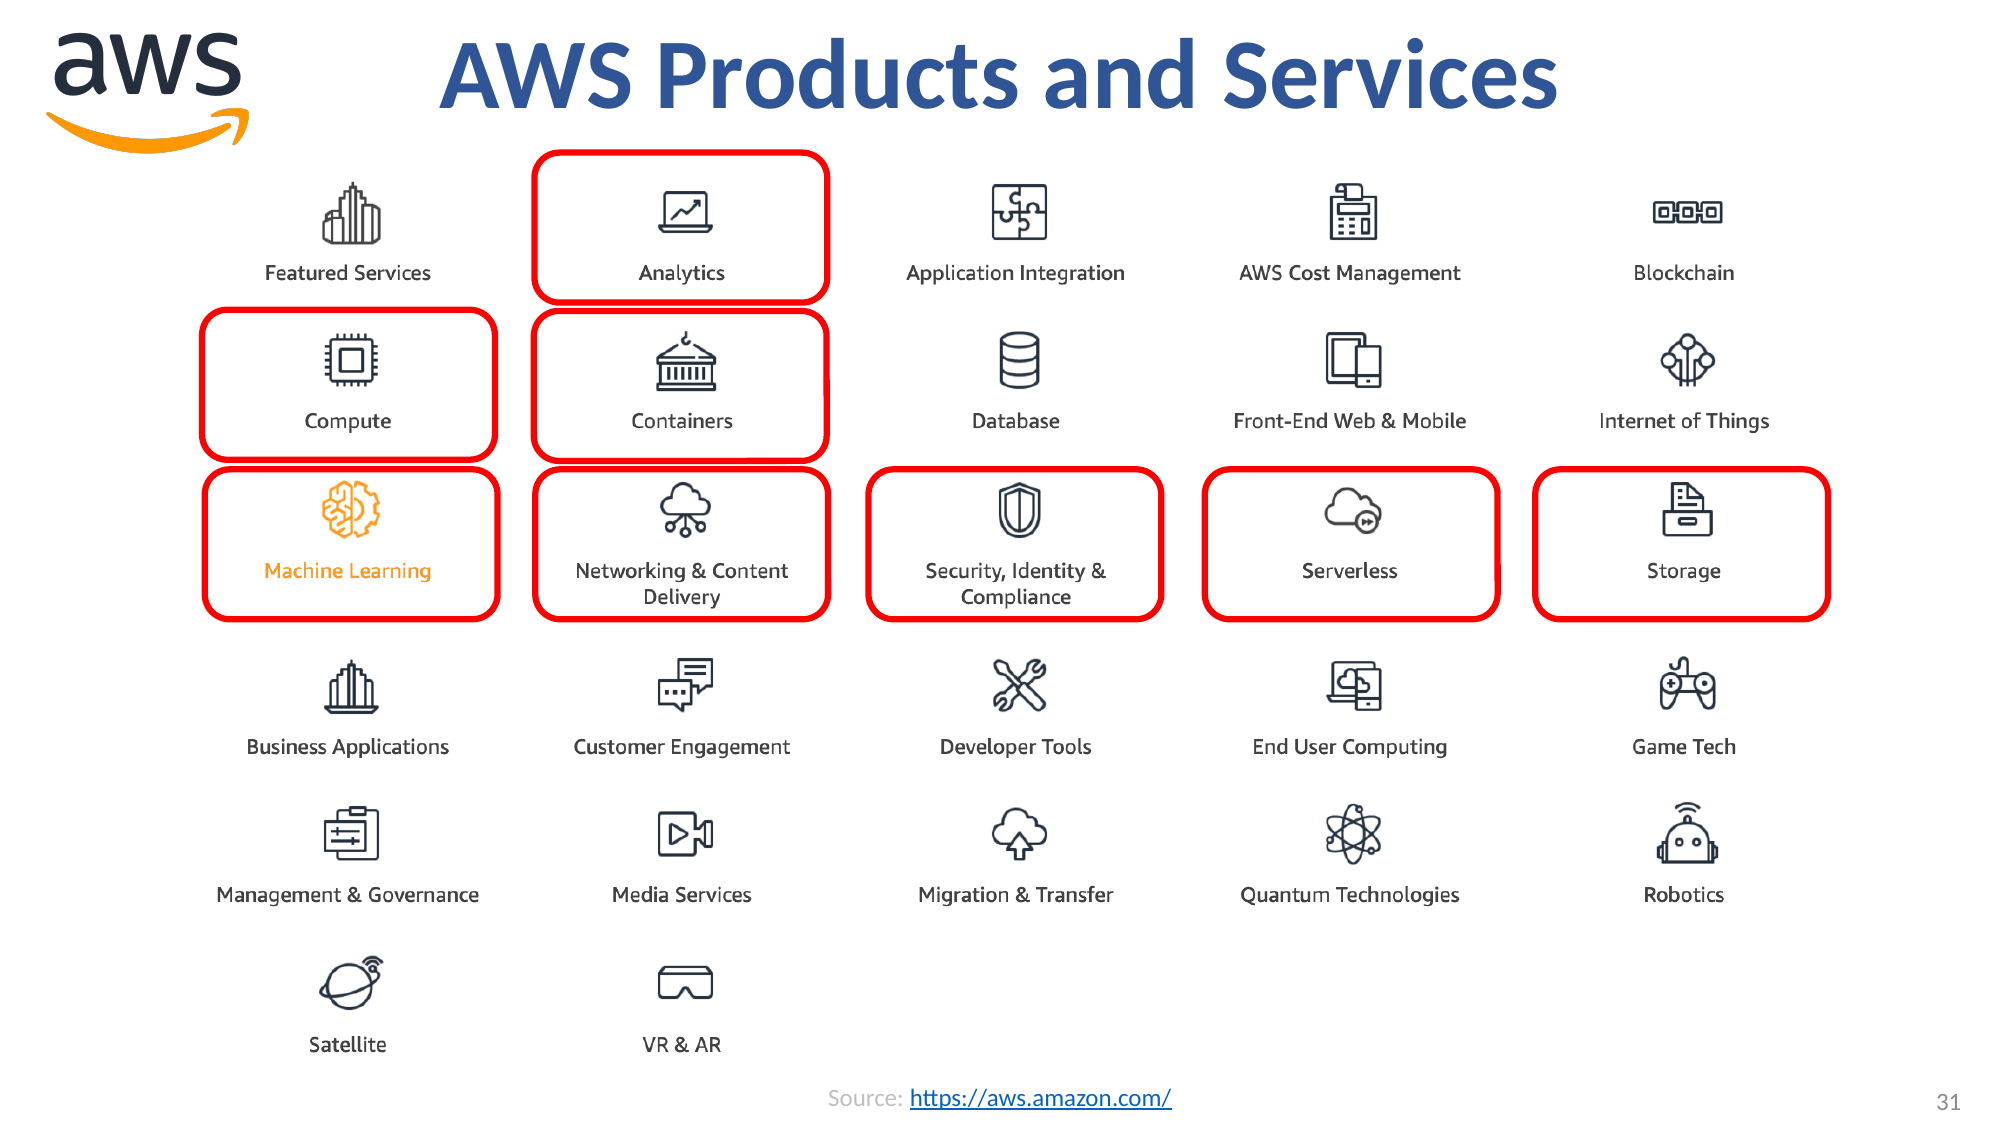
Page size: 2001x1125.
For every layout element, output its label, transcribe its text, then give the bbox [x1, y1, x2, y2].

text_box [534, 151, 828, 170]
picture [184, 170, 1816, 1074]
picture [45, 32, 250, 154]
title AWS Products and Services [88, 0, 1912, 153]
text_box Source: https://aws.amazon.com/ [236, 1074, 1764, 1119]
text_box [1816, 471, 1830, 617]
slide_number 31 [1819, 1080, 1977, 1120]
